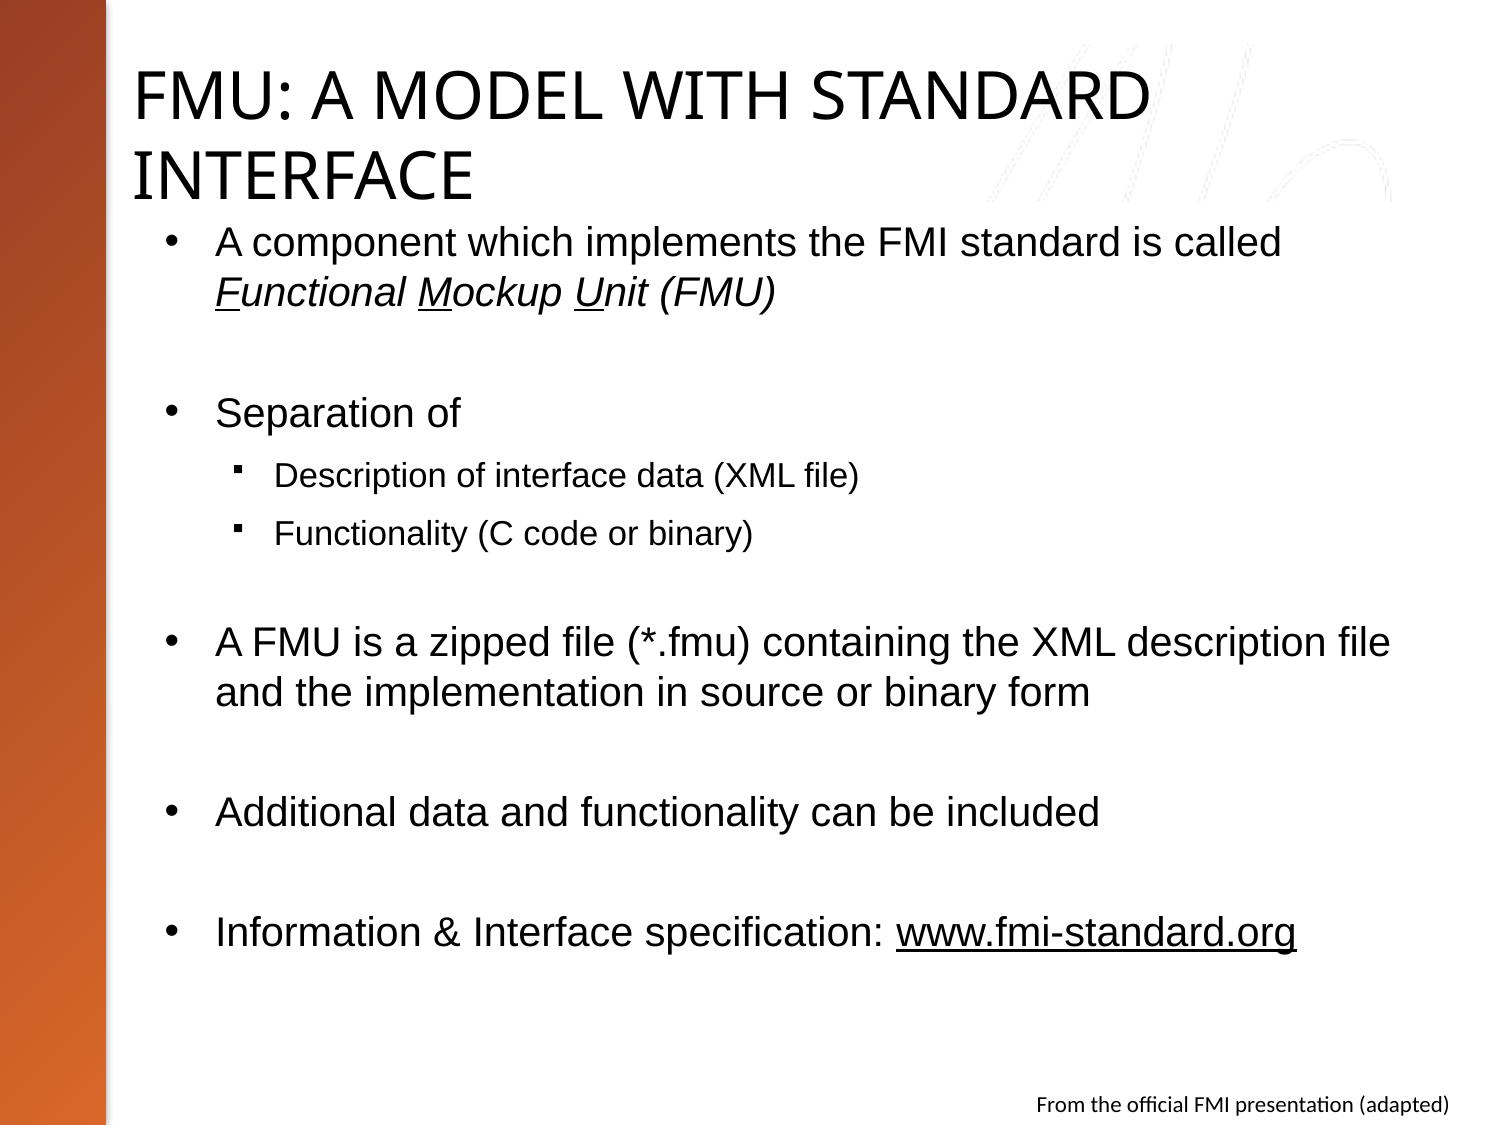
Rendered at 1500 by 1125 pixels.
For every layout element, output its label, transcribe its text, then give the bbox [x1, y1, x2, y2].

list A component which implements the FMI standard is called Functional Mockup Unit (FMU) Separation of Description of interface data (XML file) Functionality (C code or binary) A FMU is a zipped file (*.fmu) containing the XML description file and the implementation in source or binary form Additional data and functionality can be included Information & Interface specification: www.fmi-standard.org [149, 208, 1477, 971]
text_box From the official FMI presentation (adapted) [1021, 1082, 1500, 1125]
title FMU: a model with standard interface [117, 45, 1468, 153]
